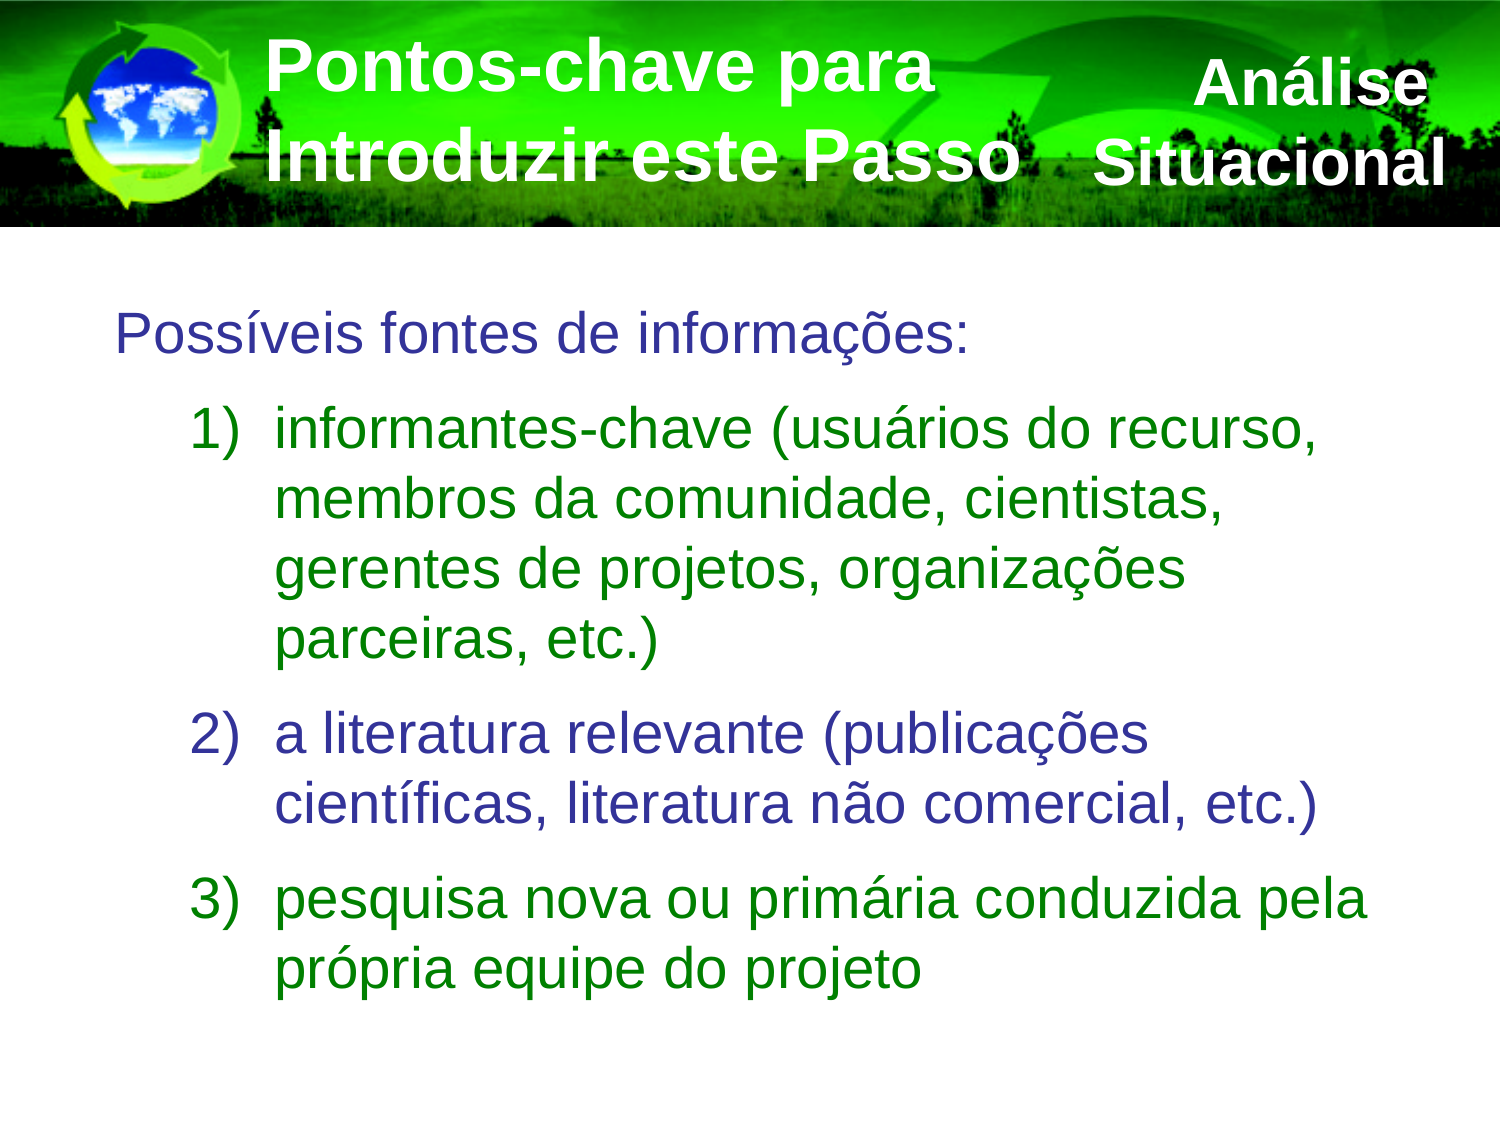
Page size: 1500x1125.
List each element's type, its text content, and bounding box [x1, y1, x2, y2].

text_box Possíveis fontes de informações: informantes-chave (usuários do recurso, membros da comunidade, cientistas, gerentes de projetos, organizações parceiras, etc.) a literatura relevante (publicações científicas, literatura não comercial, etc.) pesquisa nova ou primária conduzida pela própria equipe do projeto [99, 287, 1425, 1050]
text_box Pontos-chave para Introduzir este Passo [249, 0, 1075, 213]
picture [0, 0, 1500, 227]
text_box Análise Situacional [1075, 24, 1463, 213]
